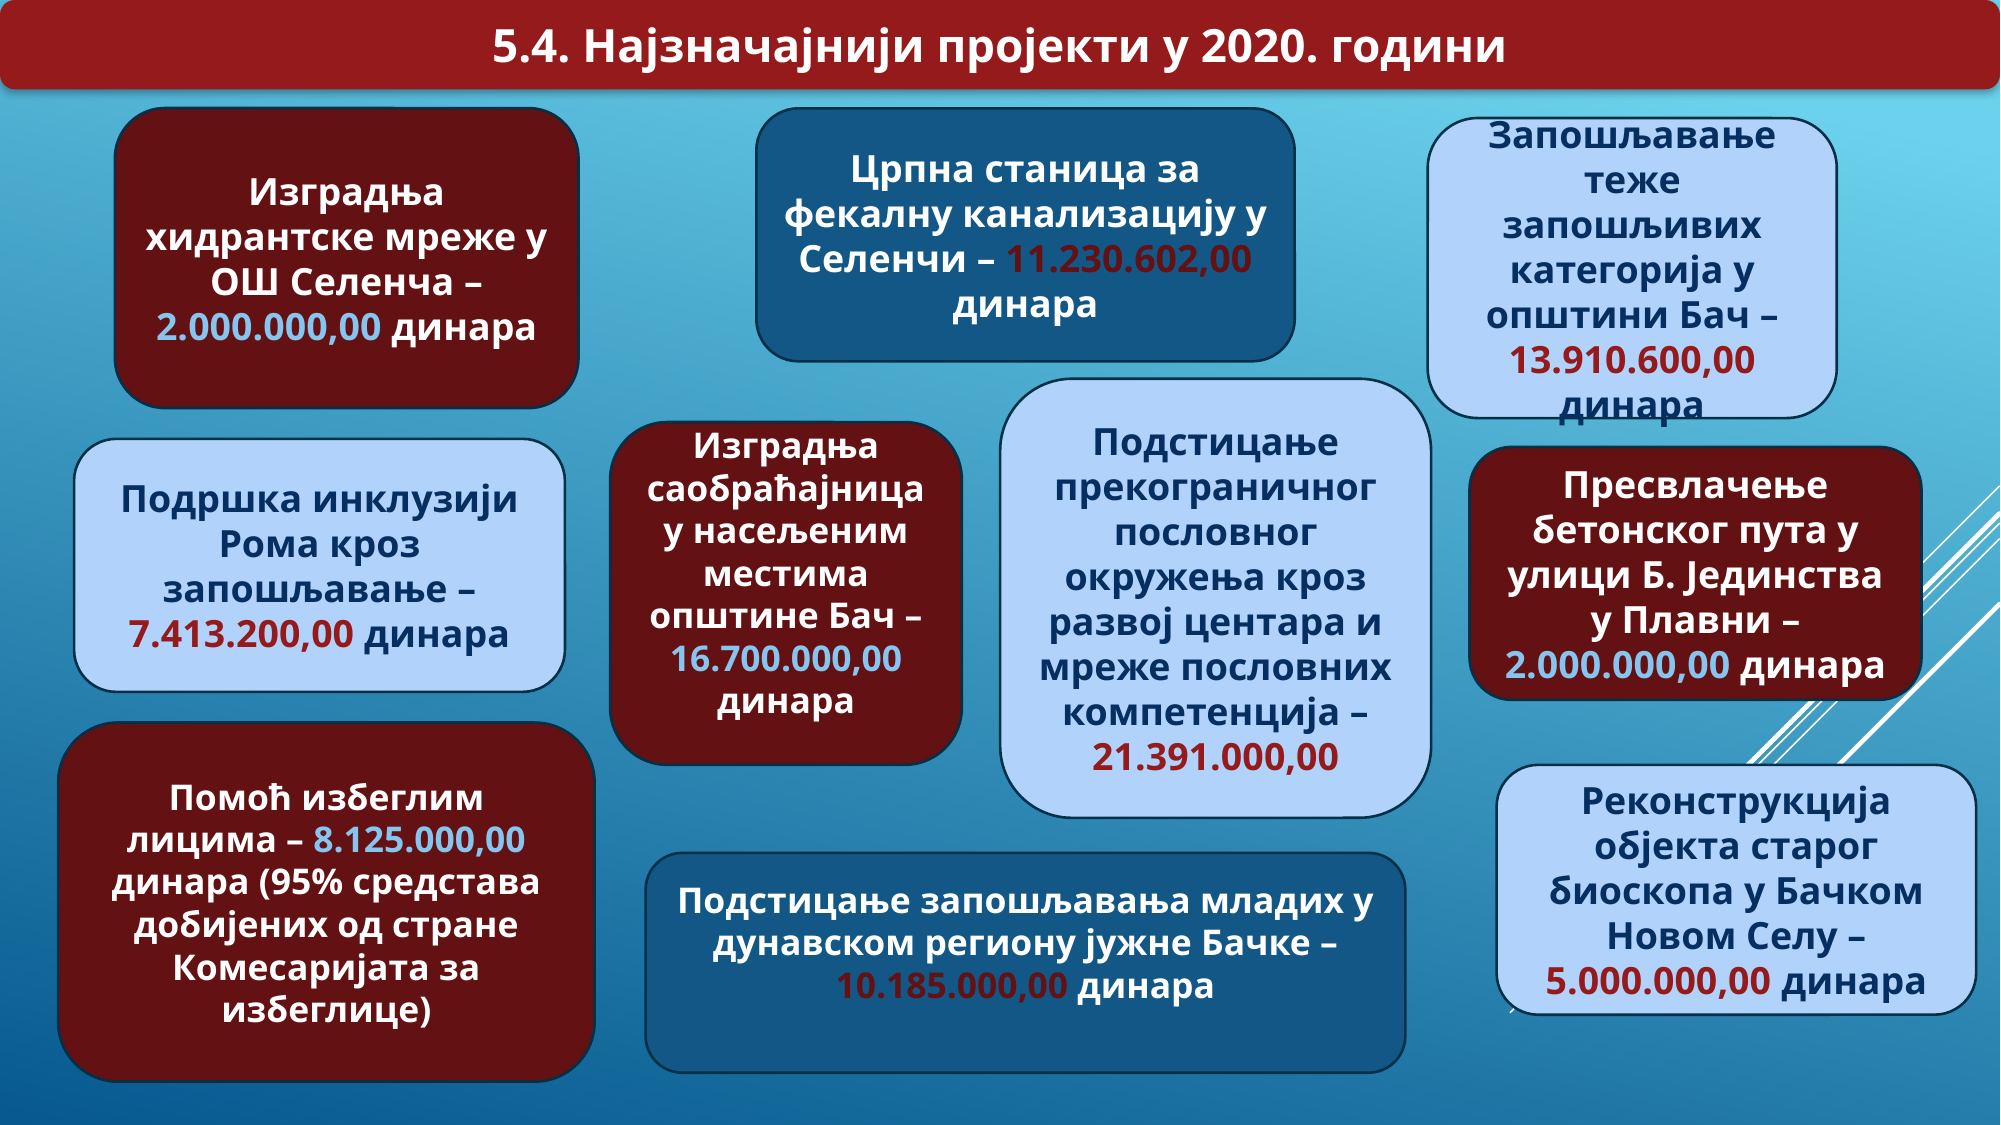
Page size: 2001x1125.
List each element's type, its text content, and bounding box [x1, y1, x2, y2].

text_box Изградња саобраћајница у насељеним местима општине Бач –16.700.000,00 динара [608, 420, 964, 767]
text_box 5.4. Најзначајнији пројекти у 2020. години [0, 0, 2000, 91]
text_box Подршка инклузији Рома кроз запошљавање – 7.413.200,00 динара [72, 437, 567, 694]
text_box Црпна станица за фекалну канализацију у Селенчи – 11.230.602,00 динара [755, 107, 1297, 363]
text_box Реконструкција објекта старог биоскопа у Бачком Новом Селу – 5.000.000,00 динара [1495, 763, 1978, 1017]
text_box Подстицање запошљавања младих у дунавском региону јужне Бачке – 10.185.000,00 динара [644, 851, 1407, 1075]
text_box Пресвлачење бетонског пута у улици Б. Јединства у Плавни – 2.000.000,00 динара [1468, 445, 1923, 702]
text_box Запошљавање теже запошљивих категорија у општини Бач – 13.910.600,00 динара [1426, 116, 1839, 420]
text_box Подстицање прекограничног пословног окружења кроз развој центара и мреже пословних компетенција – 21.391.000,00 [998, 377, 1433, 820]
text_box Изградња хидрантске мреже у ОШ Селенча – 2.000.000,00 динара [113, 106, 580, 410]
text_box Помоћ избеглим лицима – 8.125.000,00 динара (95% средстава добијених од стране Комесаријата за избеглице) [56, 721, 596, 1083]
